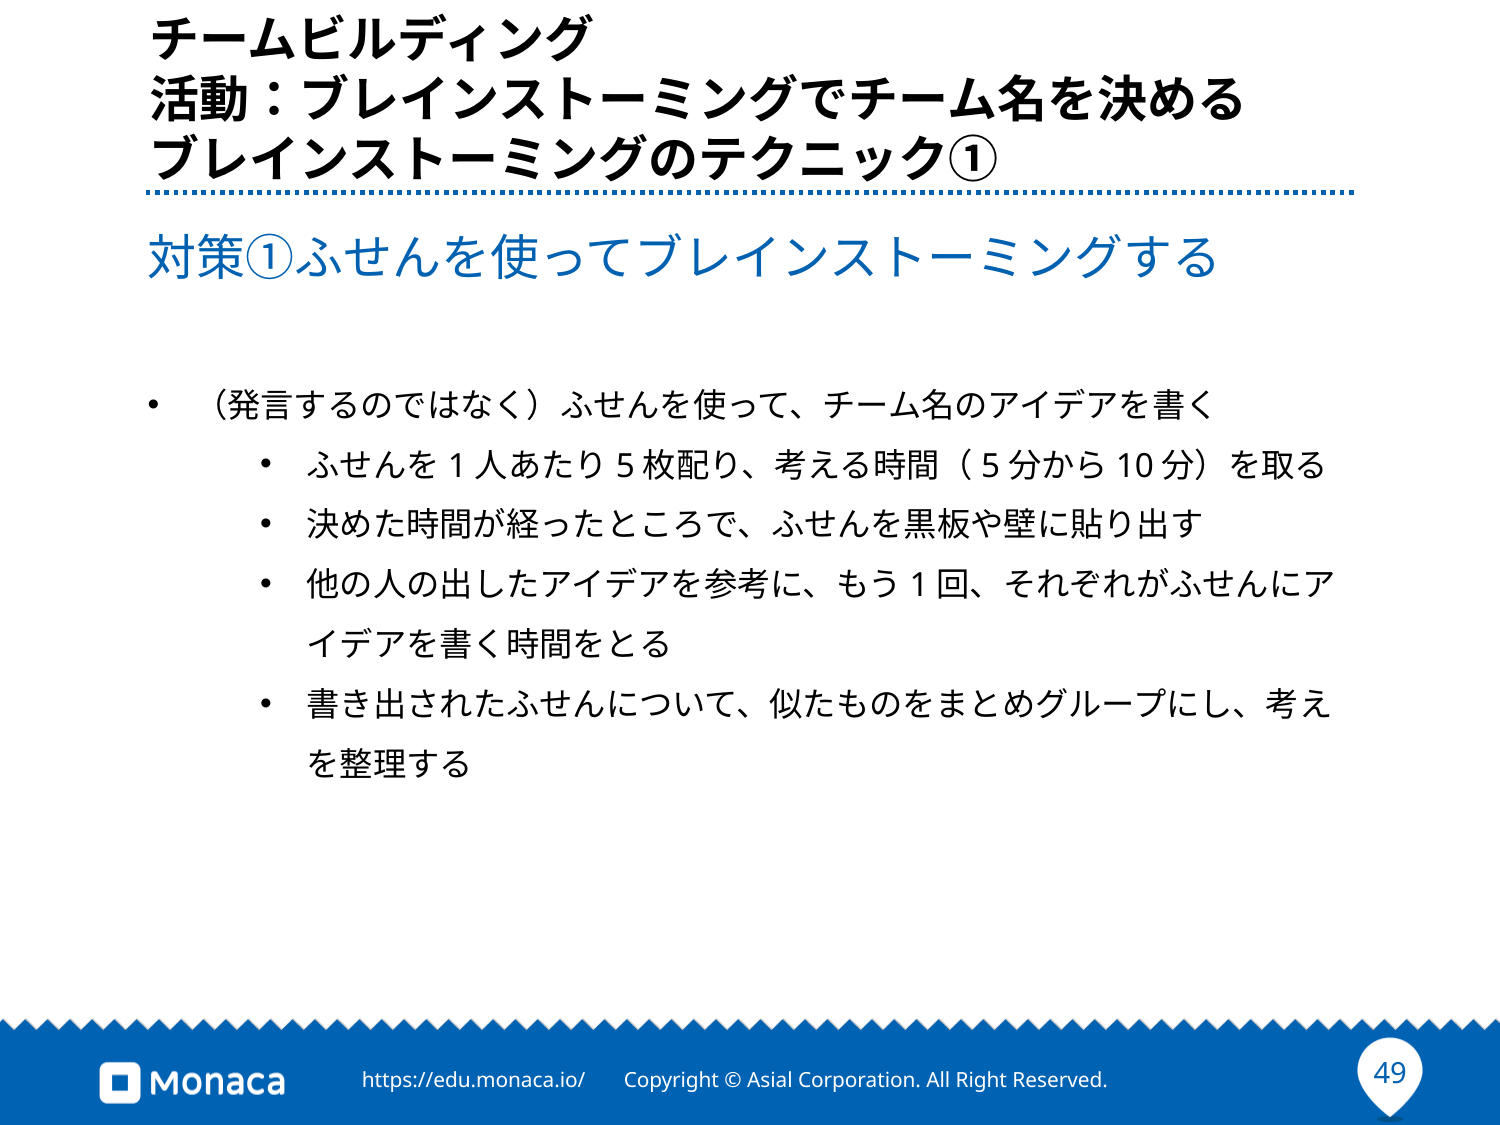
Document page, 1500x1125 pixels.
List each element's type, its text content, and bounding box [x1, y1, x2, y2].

list 対策①ふせんを使ってブレインストーミングする （発言するのではなく）ふせんを使って、チーム名のアイデアを書く ふせんを1人あたり5枚配り、考える時間（5分から10分）を取る 決めた時間が経ったところで、ふせんを黒板や壁に貼り出す 他の人の出したアイデアを参考に、もう1回、それぞれがふせんにアイデアを書く時間をとる 書き出されたふせんについて、似たものをまとめグループにし、考えを整理する [147, 226, 1353, 858]
picture [0, 1017, 1500, 1125]
title チームビルディング 活動：ブレインストーミングでチーム名を決める ブレインストーミングのテクニック① [134, 0, 1340, 195]
